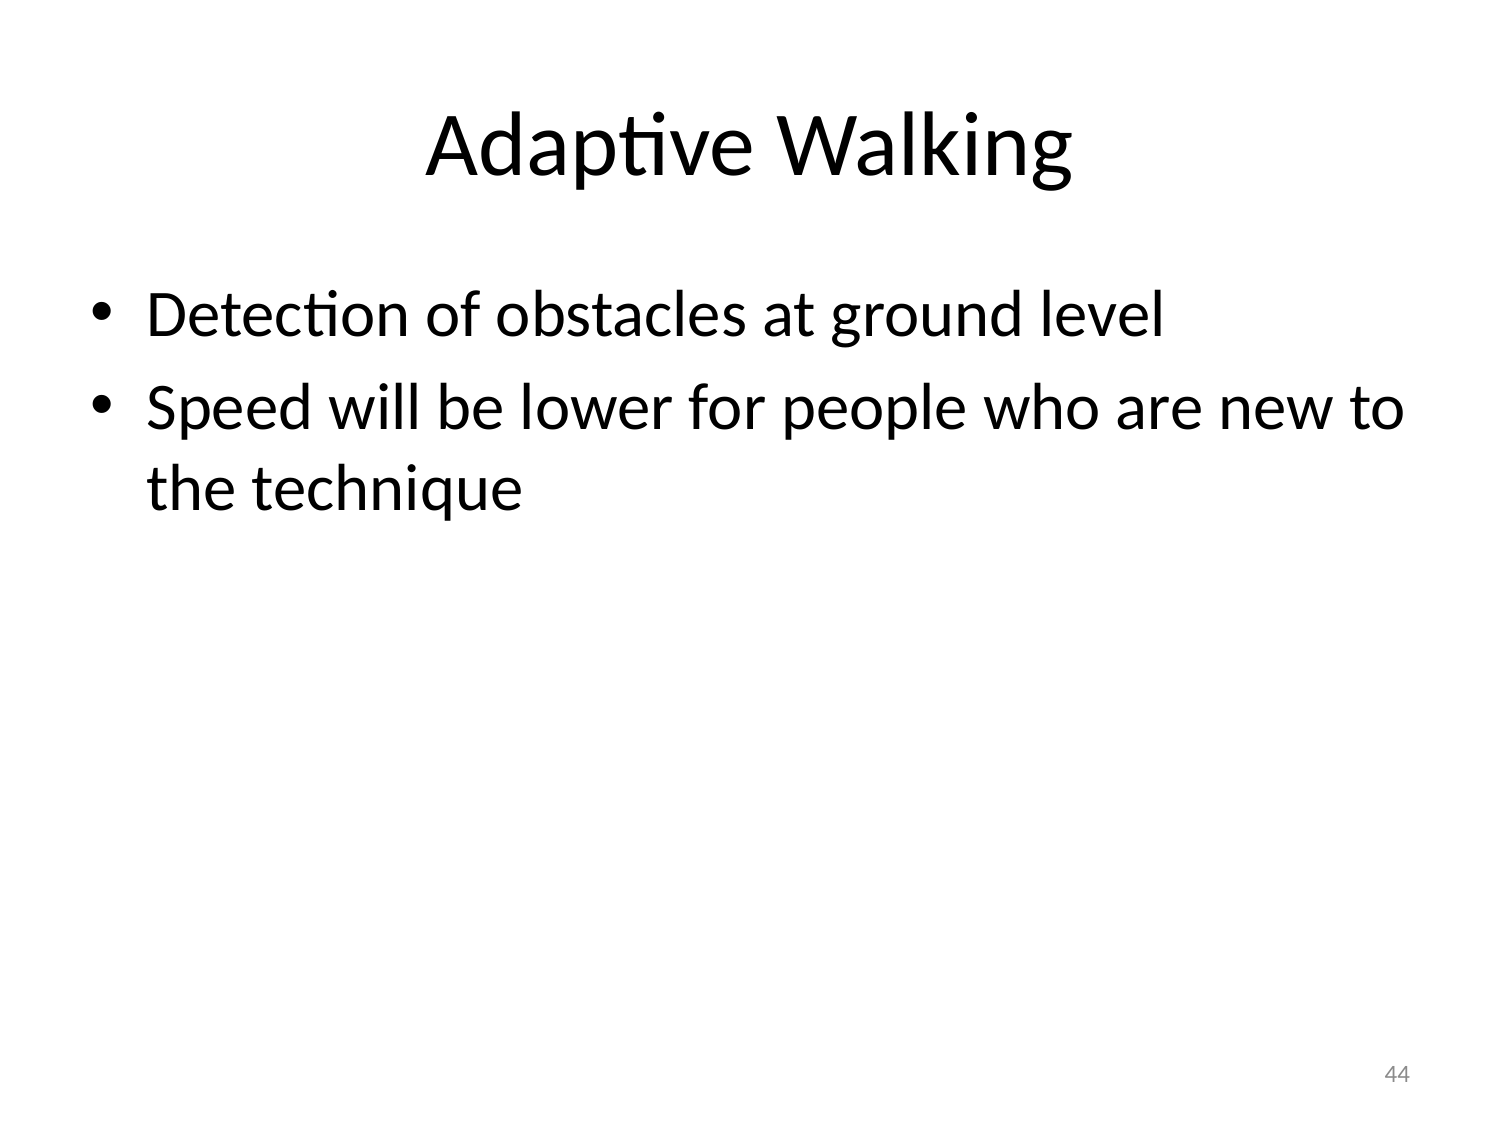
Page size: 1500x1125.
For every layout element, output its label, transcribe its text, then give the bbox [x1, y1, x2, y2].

slide_number 44 [1074, 1042, 1425, 1103]
title Adaptive Walking [75, 45, 1425, 233]
list Detection of obstacles at ground level Speed will be lower for people who are new to the technique [75, 262, 1425, 1005]
